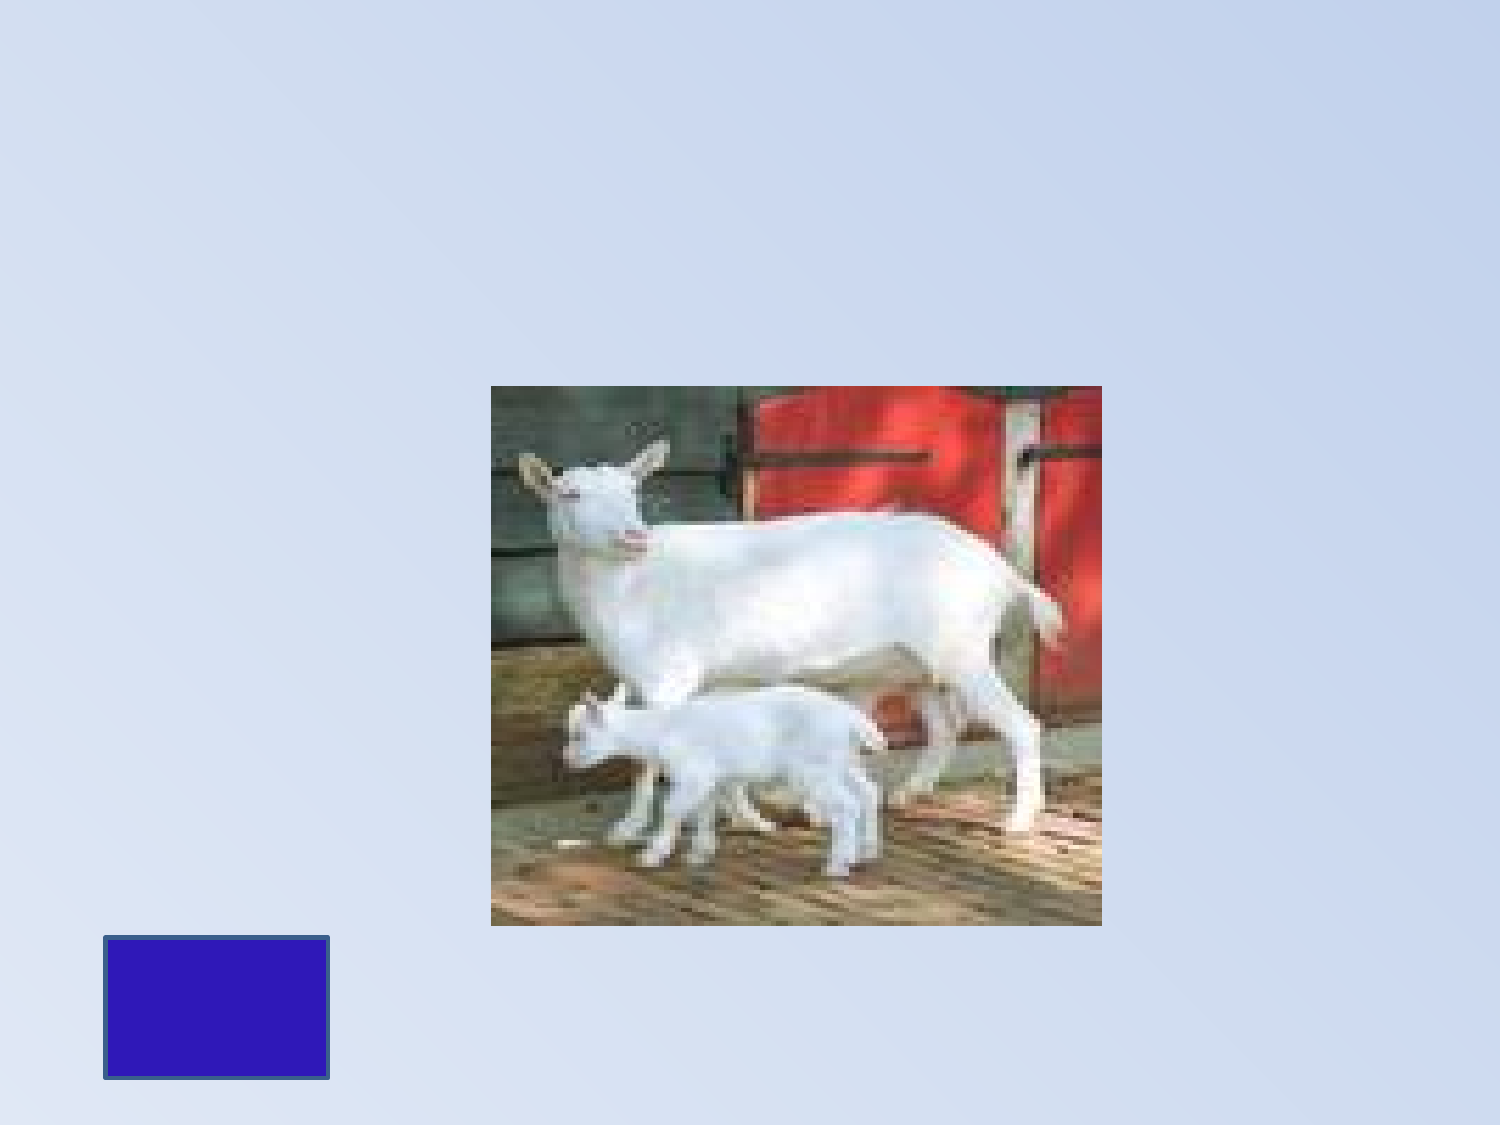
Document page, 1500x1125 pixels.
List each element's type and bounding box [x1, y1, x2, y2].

picture [490, 386, 1102, 926]
text_box [103, 935, 330, 1080]
